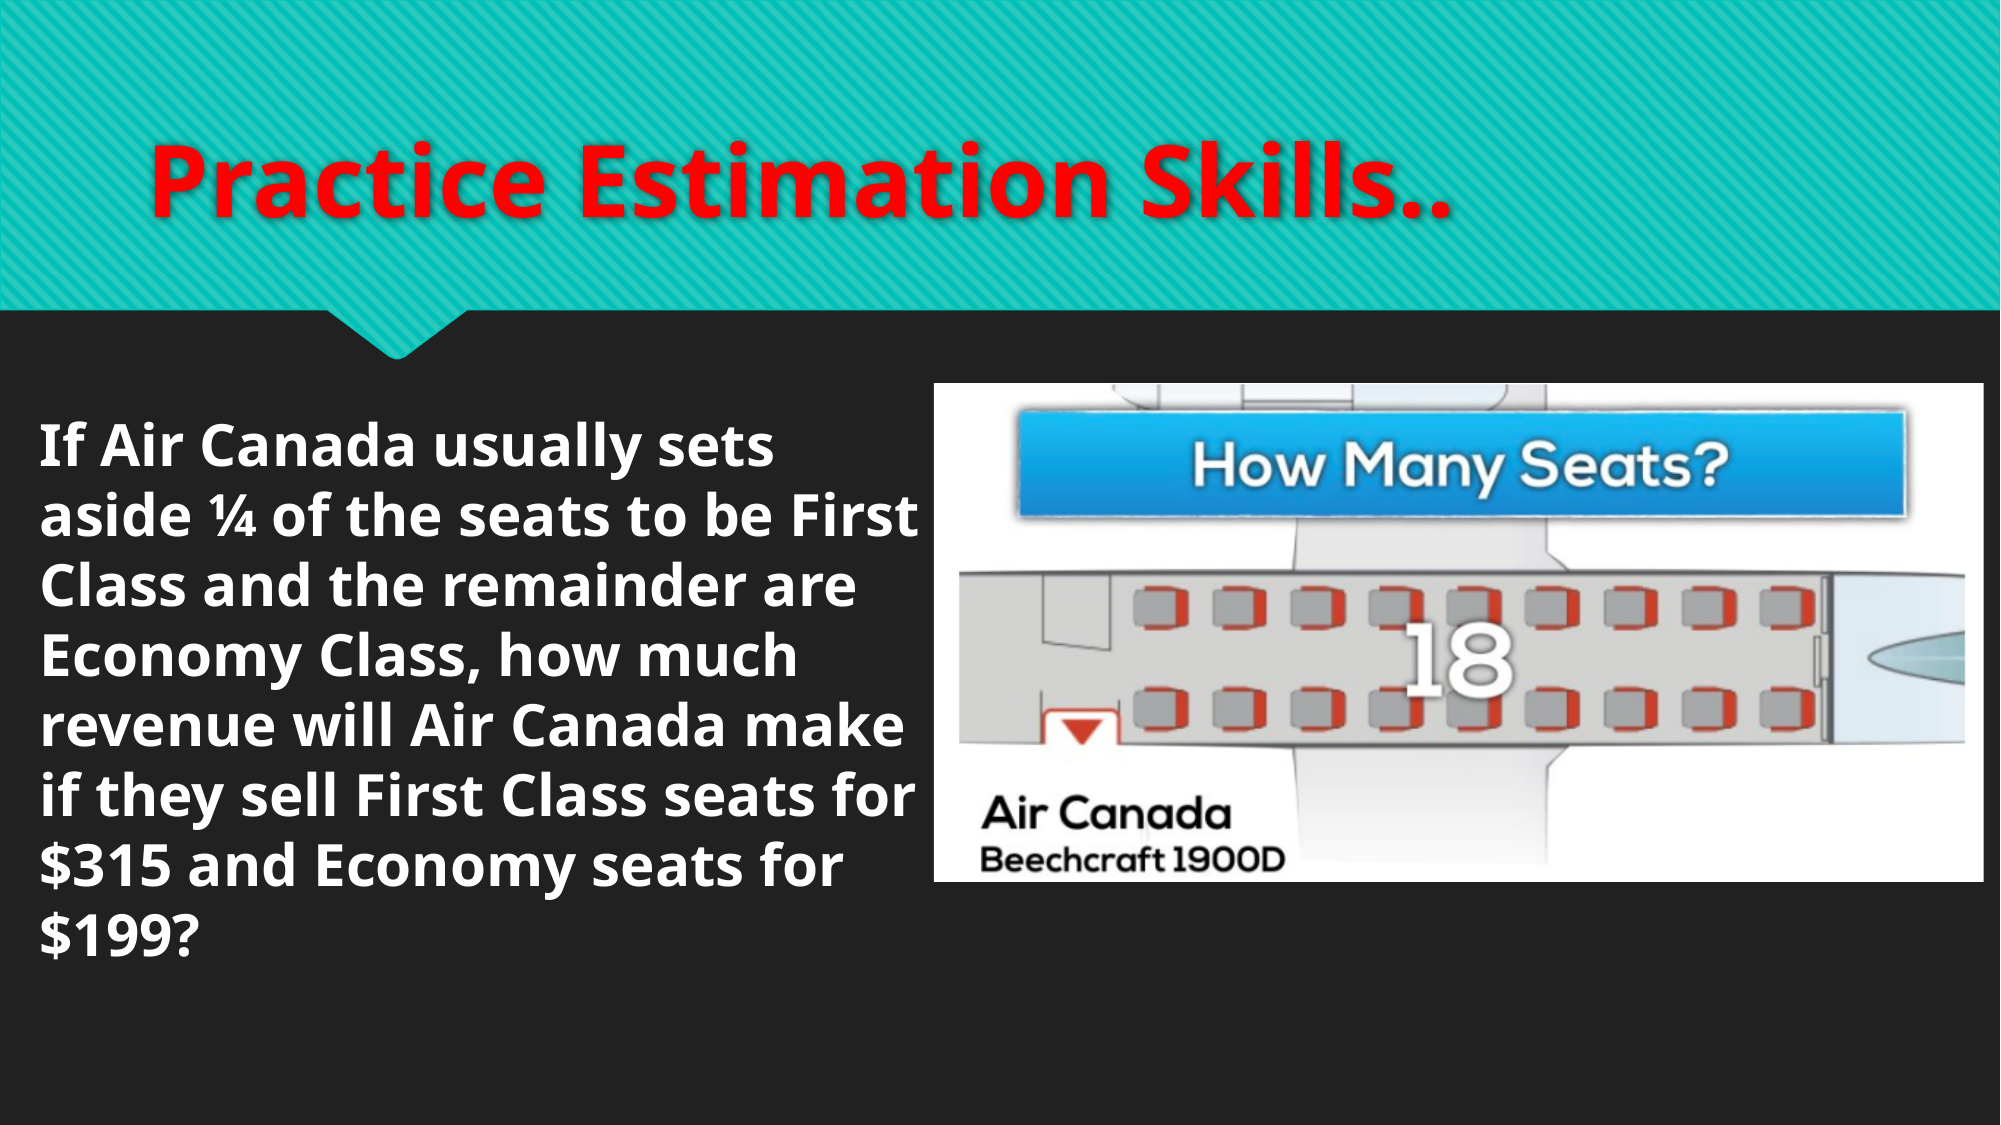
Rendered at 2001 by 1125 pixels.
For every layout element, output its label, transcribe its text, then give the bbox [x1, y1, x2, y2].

picture [933, 383, 1984, 883]
text_box If Air Canada usually sets aside ¼ of the seats to be First Class and the remainder are Economy Class, how much revenue will Air Canada make if they sell First Class seats for $315 and Economy seats for $199? [25, 401, 952, 1026]
title Practice Estimation Skills.. [131, 86, 1866, 246]
